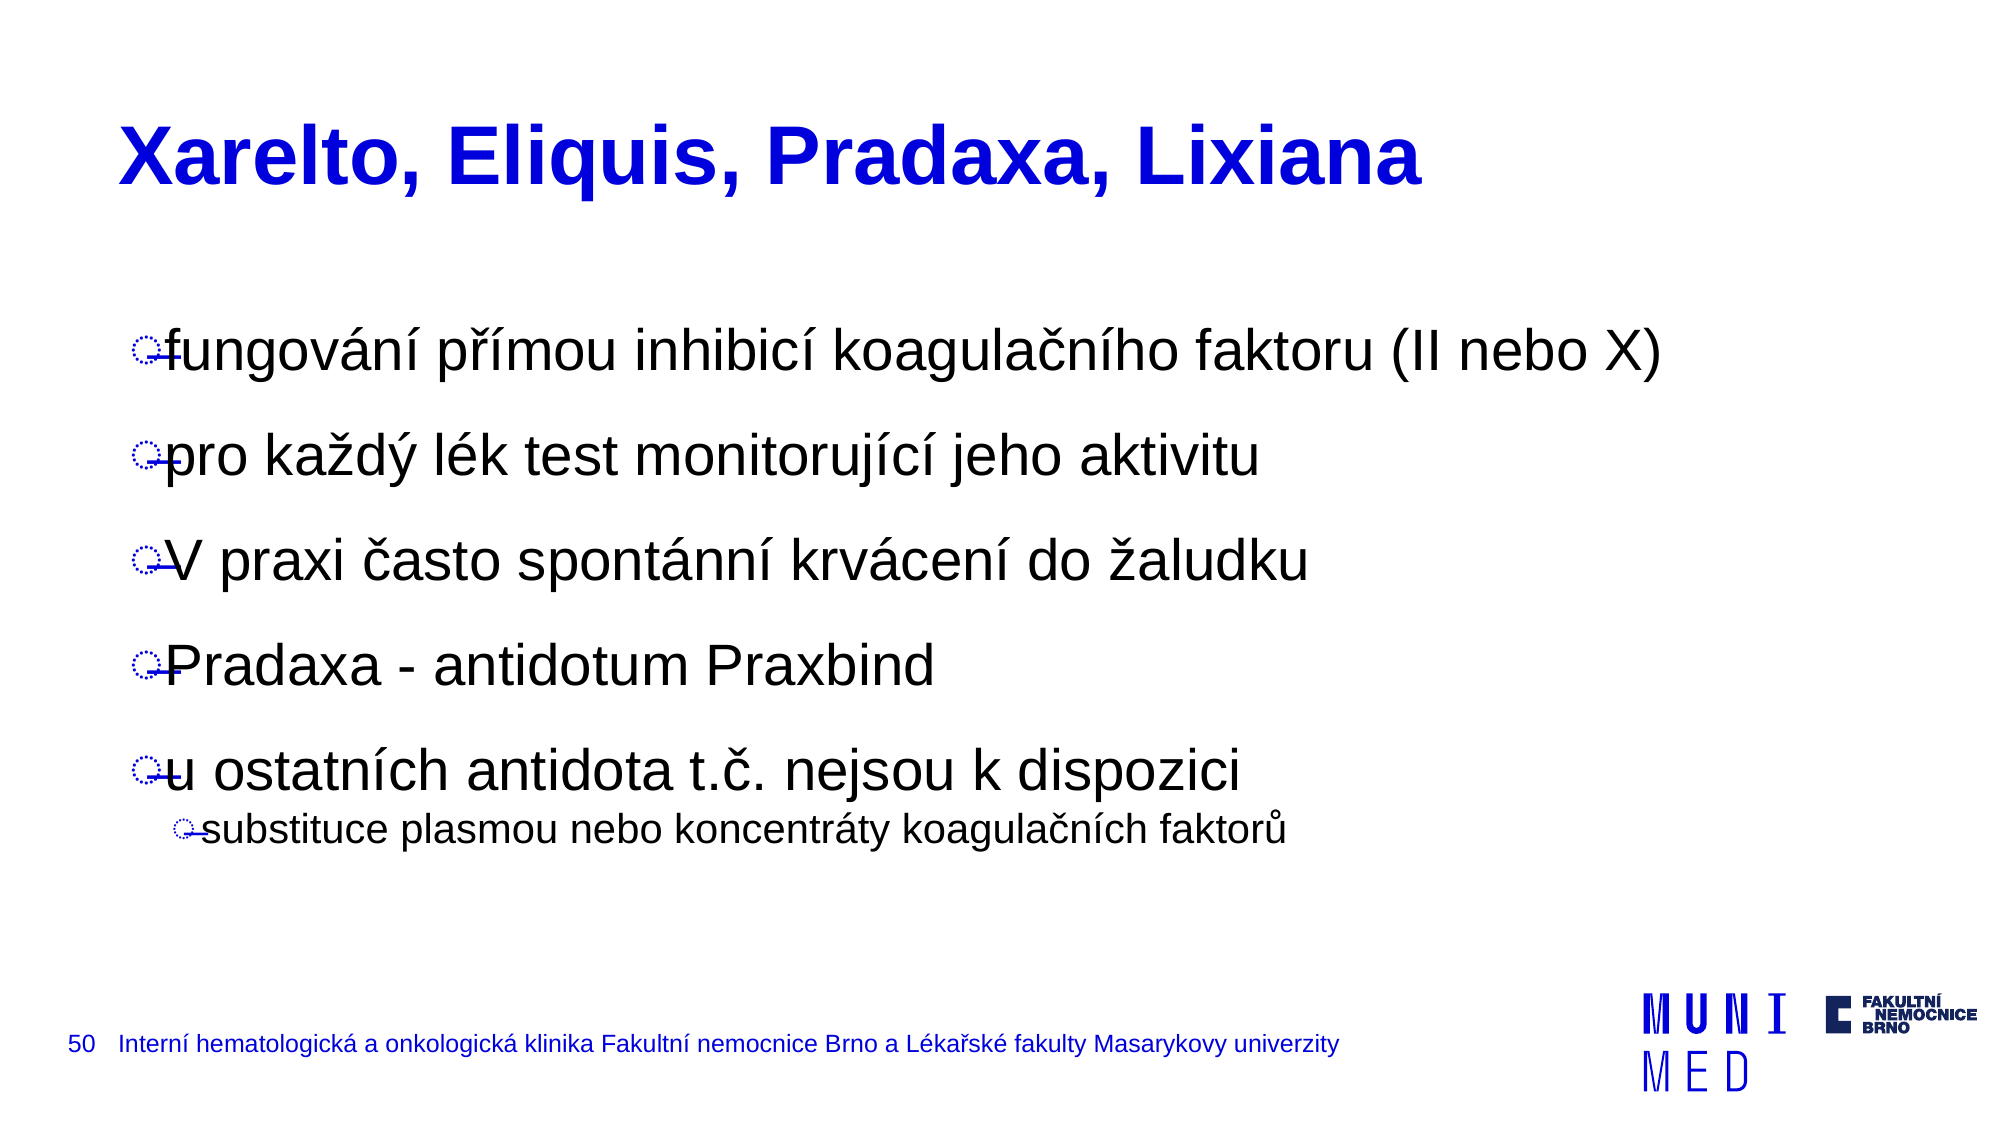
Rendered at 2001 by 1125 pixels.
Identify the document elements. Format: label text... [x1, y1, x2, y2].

slide_number 50 [67, 1021, 110, 1063]
title Xarelto, Eliquis, Pradaxa, Lixiana [118, 118, 1883, 193]
footer Interní hematologická a onkologická klinika Fakultní nemocnice Brno a Lékařské fakulty Masarykovy univerzity [118, 1021, 1418, 1063]
list fungování přímou inhibicí koagulačního faktoru (II nebo X) pro každý lék test monitorující jeho aktivitu V praxi často spontánní krvácení do žaludku Pradaxa - antidotum Praxbind u ostatních antidota t.č. nejsou k dispozici substituce plasmou nebo koncentráty koagulačních faktorů [118, 277, 1883, 957]
